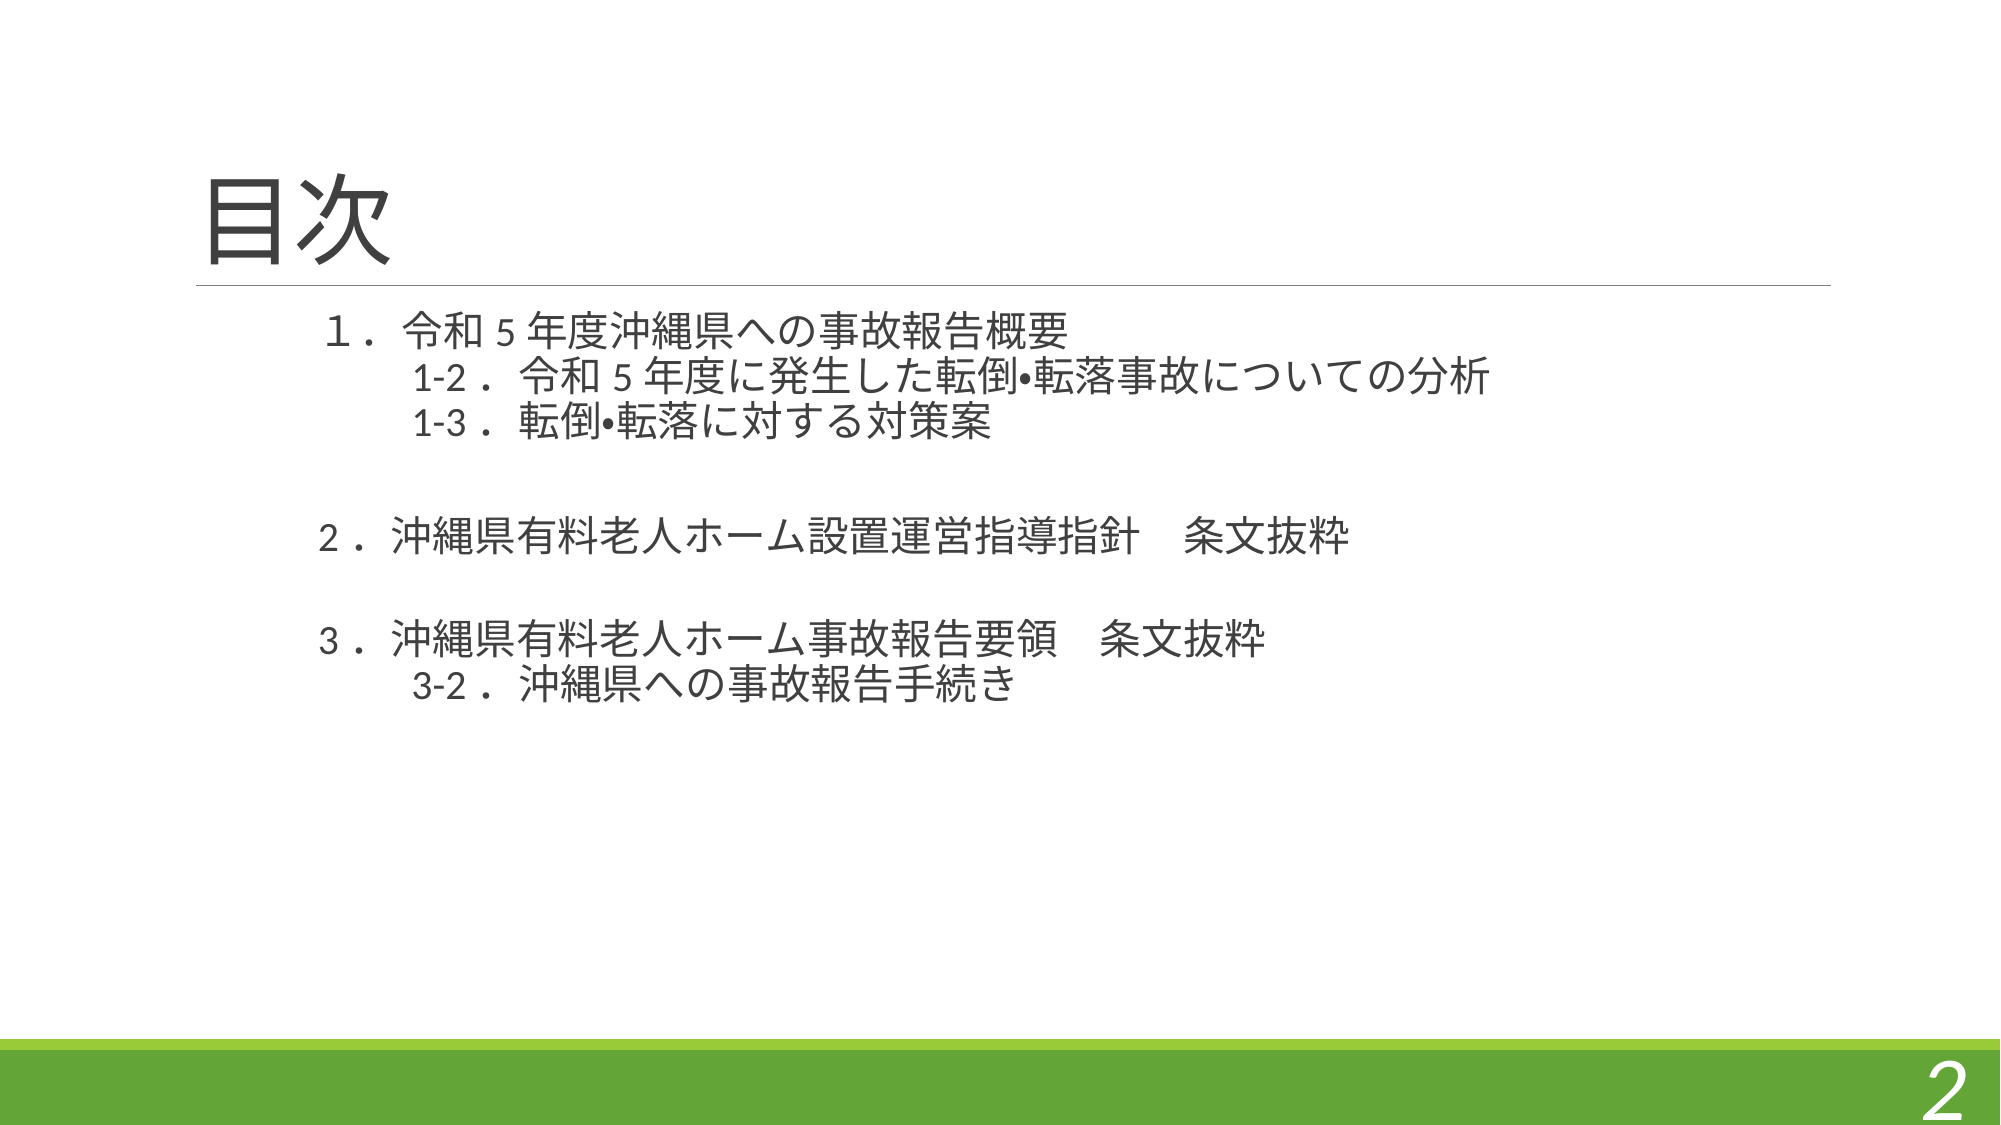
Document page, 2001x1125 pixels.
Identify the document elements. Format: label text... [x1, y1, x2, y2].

list １．令和5年度沖縄県への事故報告概要 1-2．令和5年度に発生した転倒・転落事故についての分析 1-3．転倒・転落に対する対策案 2．沖縄県有料老人ホーム設置運営指導指針 条文抜粋 3．沖縄県有料老人ホーム事故報告要領 条文抜粋 3-2．沖縄県への事故報告手続き [180, 302, 1830, 963]
title 目次 [180, 47, 1830, 285]
text_box 2 [1766, 1053, 1982, 1114]
